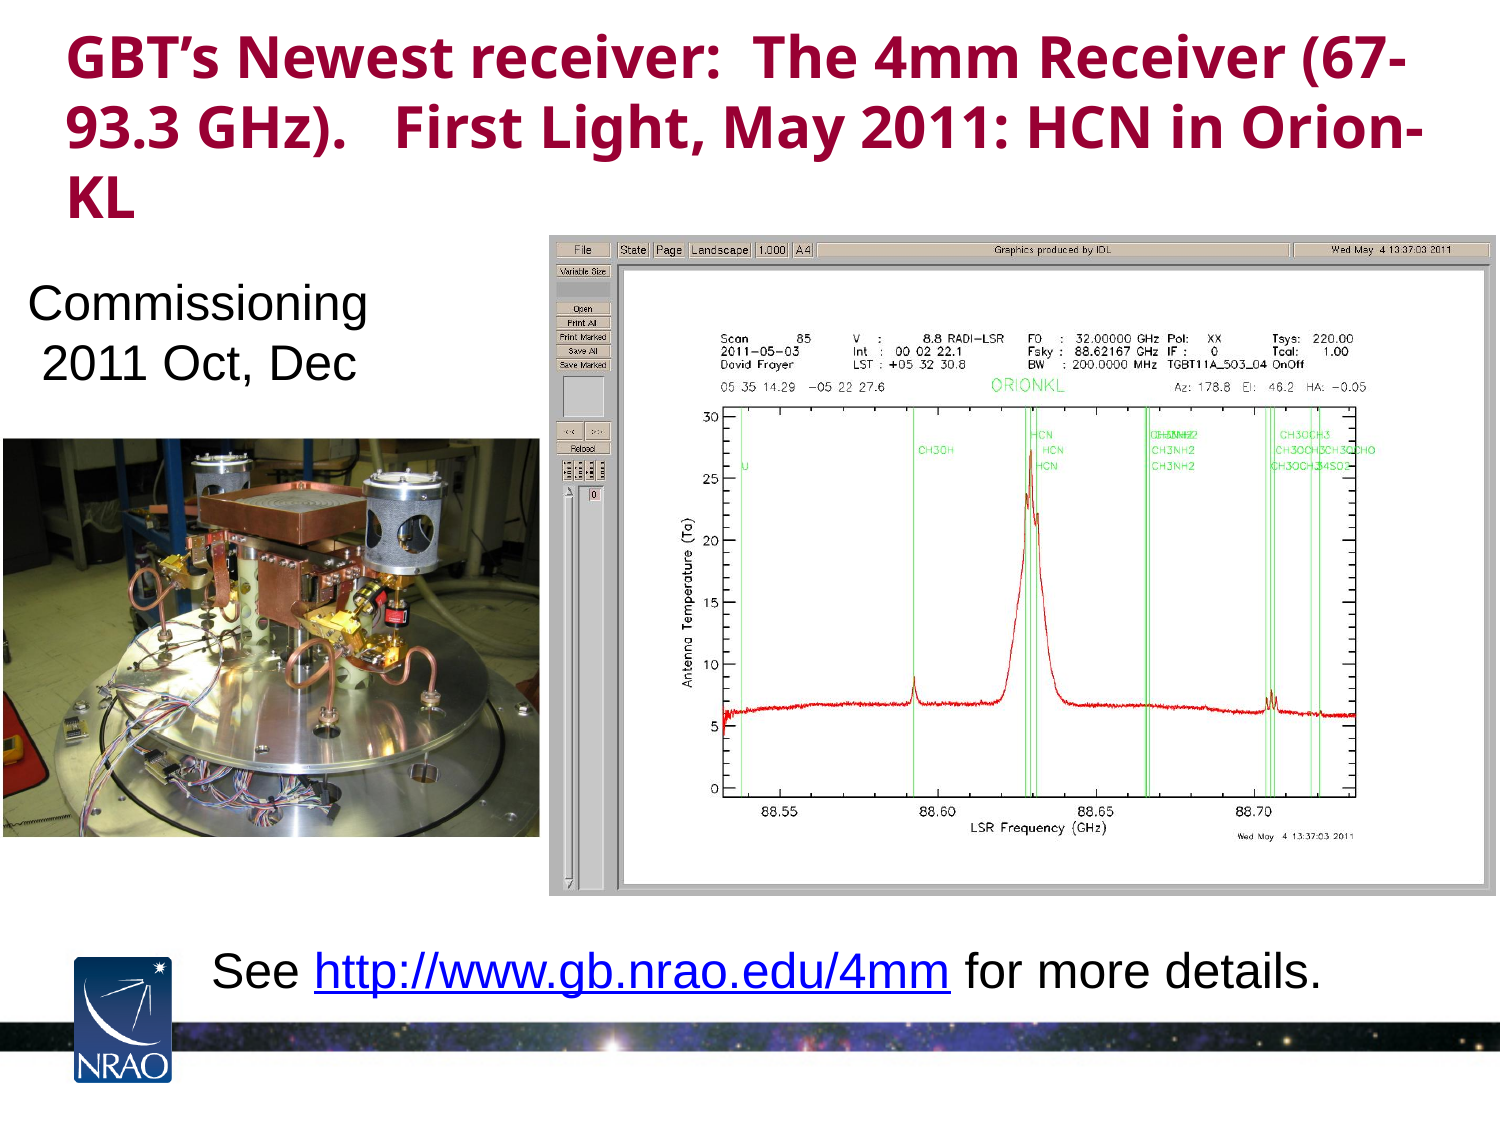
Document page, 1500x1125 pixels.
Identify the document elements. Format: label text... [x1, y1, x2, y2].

title GBT’s Newest receiver: The 4mm Receiver (67-93.3 GHz). First Light, May 2011: HCN in Orion-KL [49, 12, 1451, 264]
text_box Commissioning 2011 Oct, Dec [12, 263, 513, 398]
text_box See http://www.gb.nrao.edu/4mm for more details. [196, 931, 1347, 1006]
picture [0, 0, 1500, 1125]
